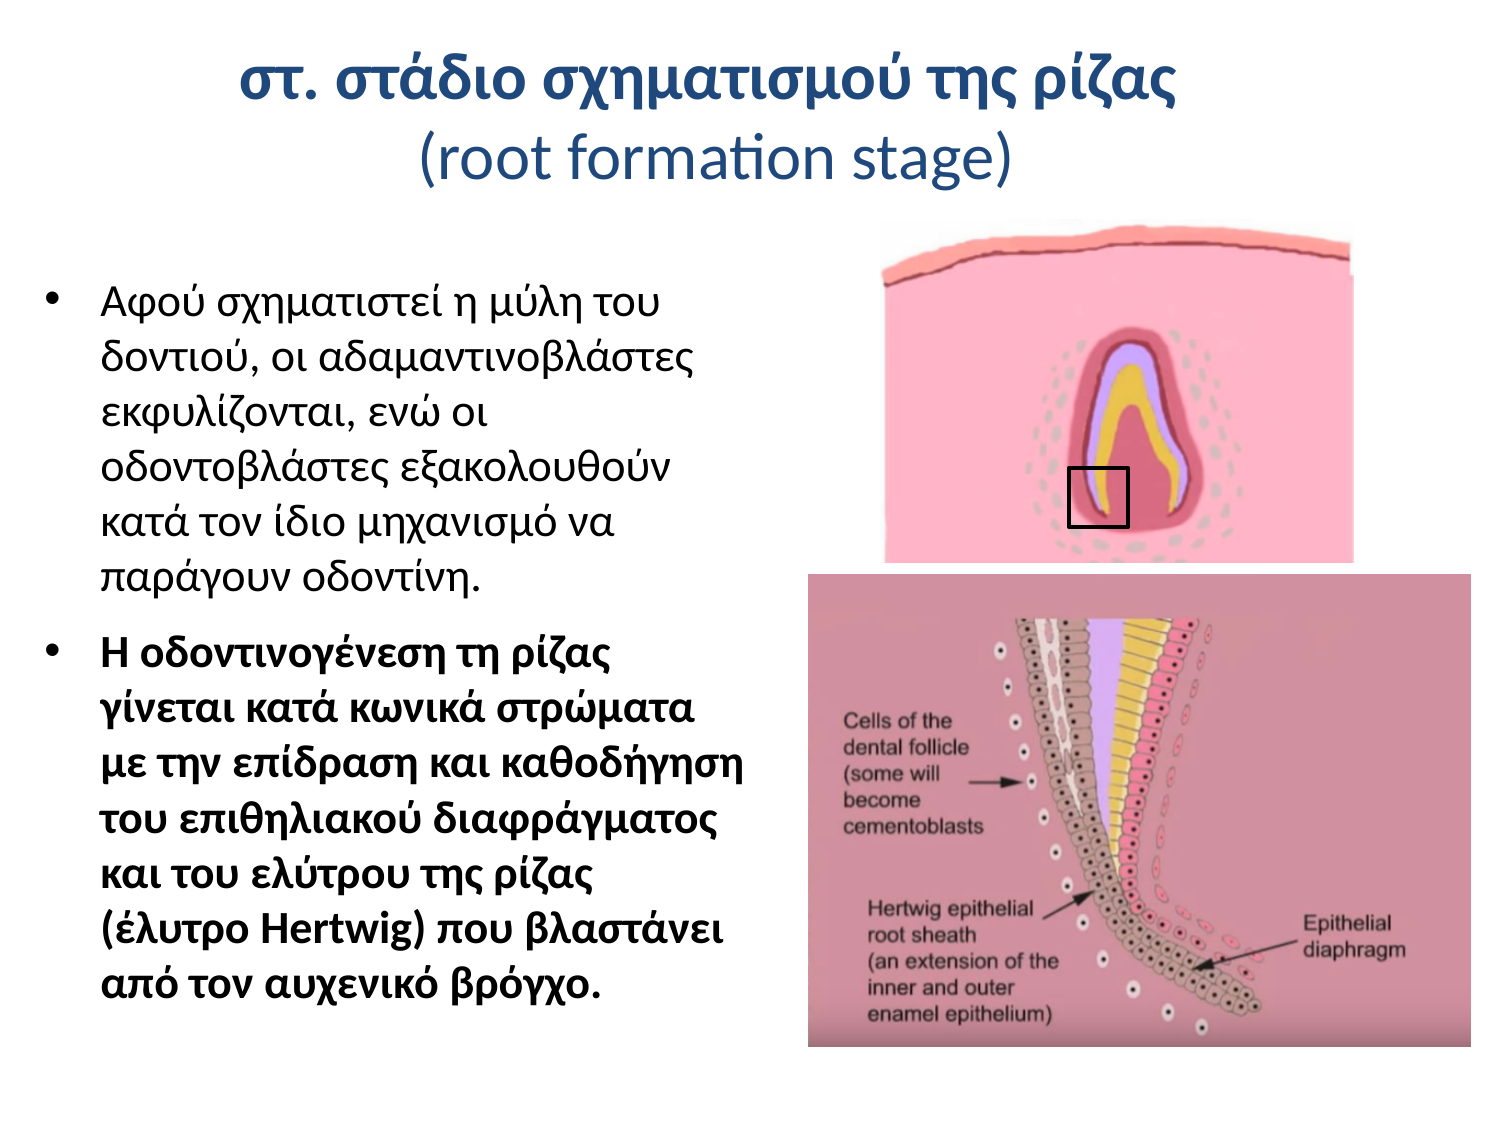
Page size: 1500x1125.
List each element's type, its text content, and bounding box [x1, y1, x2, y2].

picture [880, 219, 1354, 563]
list Αφού σχηματιστεί η μύλη του δοντιού, οι αδαμαντινοβλάστες εκφυλίζονται, ενώ οι οδοντοβλάστες εξακολουθούν κατά τον ίδιο μηχανισμό να παράγουν οδοντίνη. Η οδοντινογένεση τη ρίζας γίνεται κατά κωνικά στρώματα με την επίδραση και καθοδήγηση του επιθηλιακού διαφράγματος και του ελύτρου της ρίζας (έλυτρο Hertwig) που βλαστάνει από τον αυχενικό βρόγχο. [29, 262, 764, 1059]
title στ. στάδιο σχηματισμού της ρίζας (root formation stage) [41, 19, 1392, 207]
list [807, 574, 1471, 1047]
